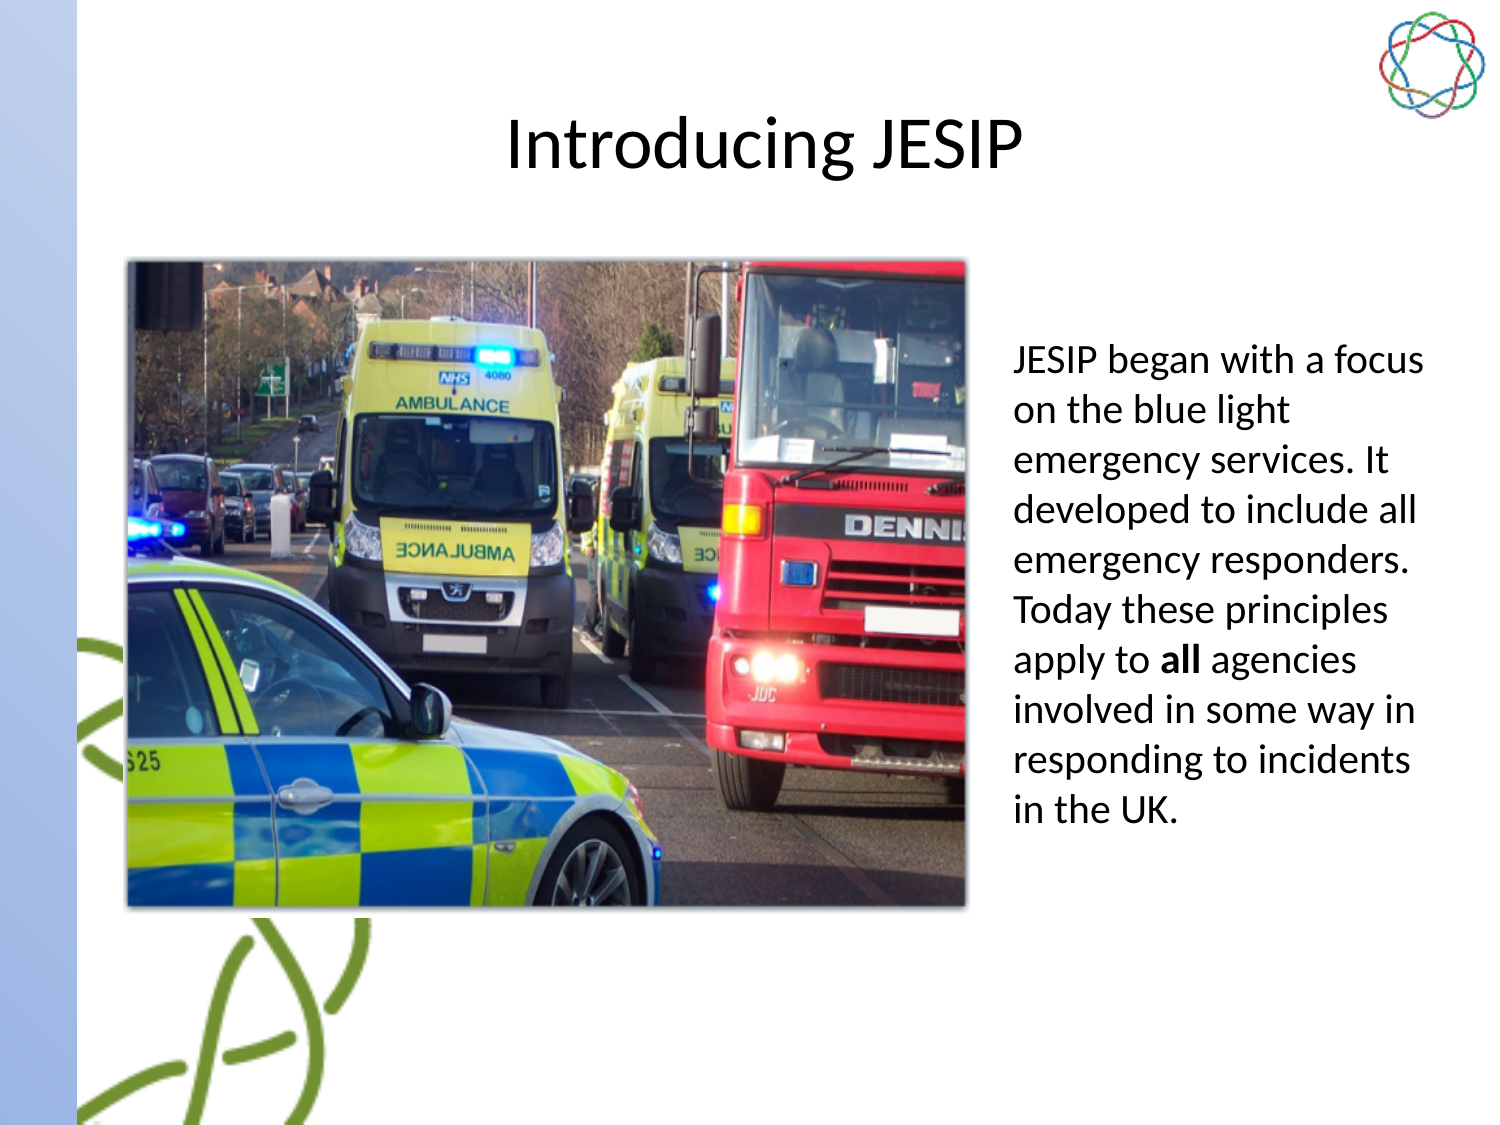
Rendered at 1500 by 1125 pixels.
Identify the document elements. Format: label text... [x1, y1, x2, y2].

picture [1364, 0, 1497, 138]
title Introducing JESIP [100, 45, 1431, 233]
picture [123, 256, 975, 919]
text_box JESIP began with a focus on the blue light emergency services. It developed to include all emergency responders. Today these principles apply to all agencies involved in some way in responding to incidents in the UK. [998, 324, 1461, 840]
